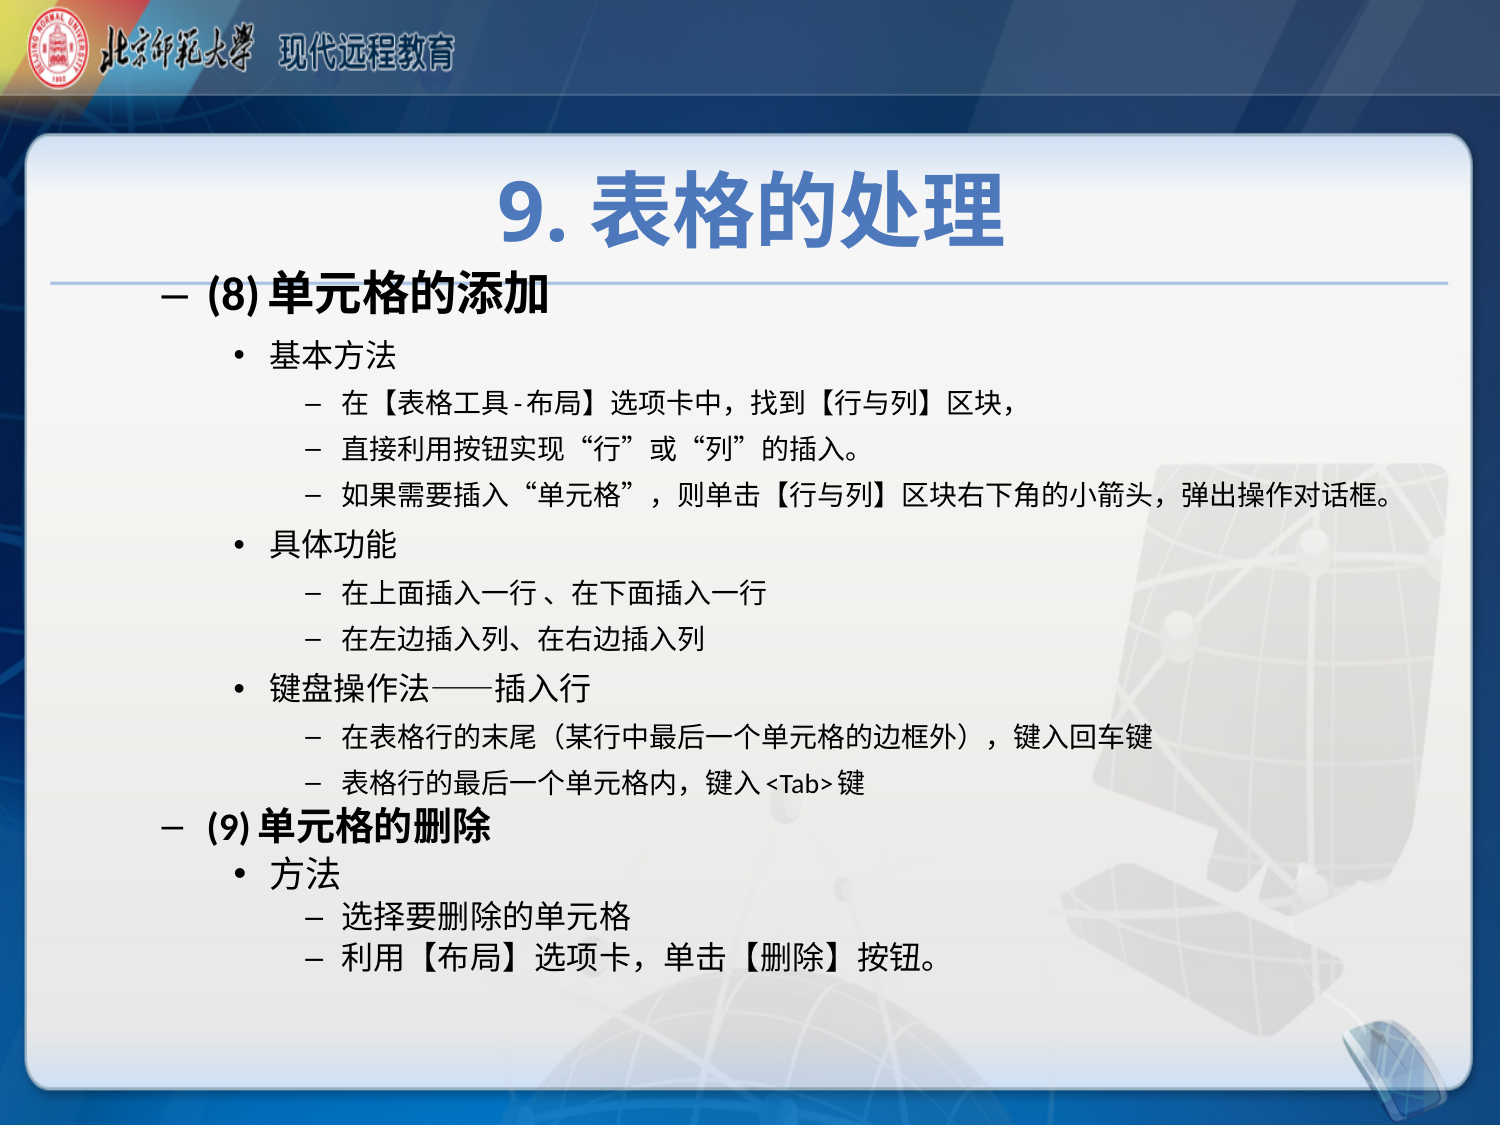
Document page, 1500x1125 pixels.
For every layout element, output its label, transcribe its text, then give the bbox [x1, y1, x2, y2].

picture [0, 0, 1500, 1125]
list (8)单元格的添加 基本方法 在【表格工具-布局】选项卡中，找到【行与列】区块， 直接利用按钮实现“行”或“列”的插入。 如果需要插入“单元格”，则单击【行与列】区块右下角的小箭头，弹出操作对话框。 具体功能 在上面插入一行 、在下面插入一行 在左边插入列、在右边插入列 键盘操作法——插入行 在表格行的末尾（某行中最后一个单元格的边框外），键入回车键 表格行的最后一个单元格内，键入<Tab>键 (9)单元格的删除 方法 选择要删除的单元格 利用【布局】选项卡，单击【删除】按钮。 [75, 262, 1425, 1005]
title 9.表格的处理 [76, 149, 1427, 268]
